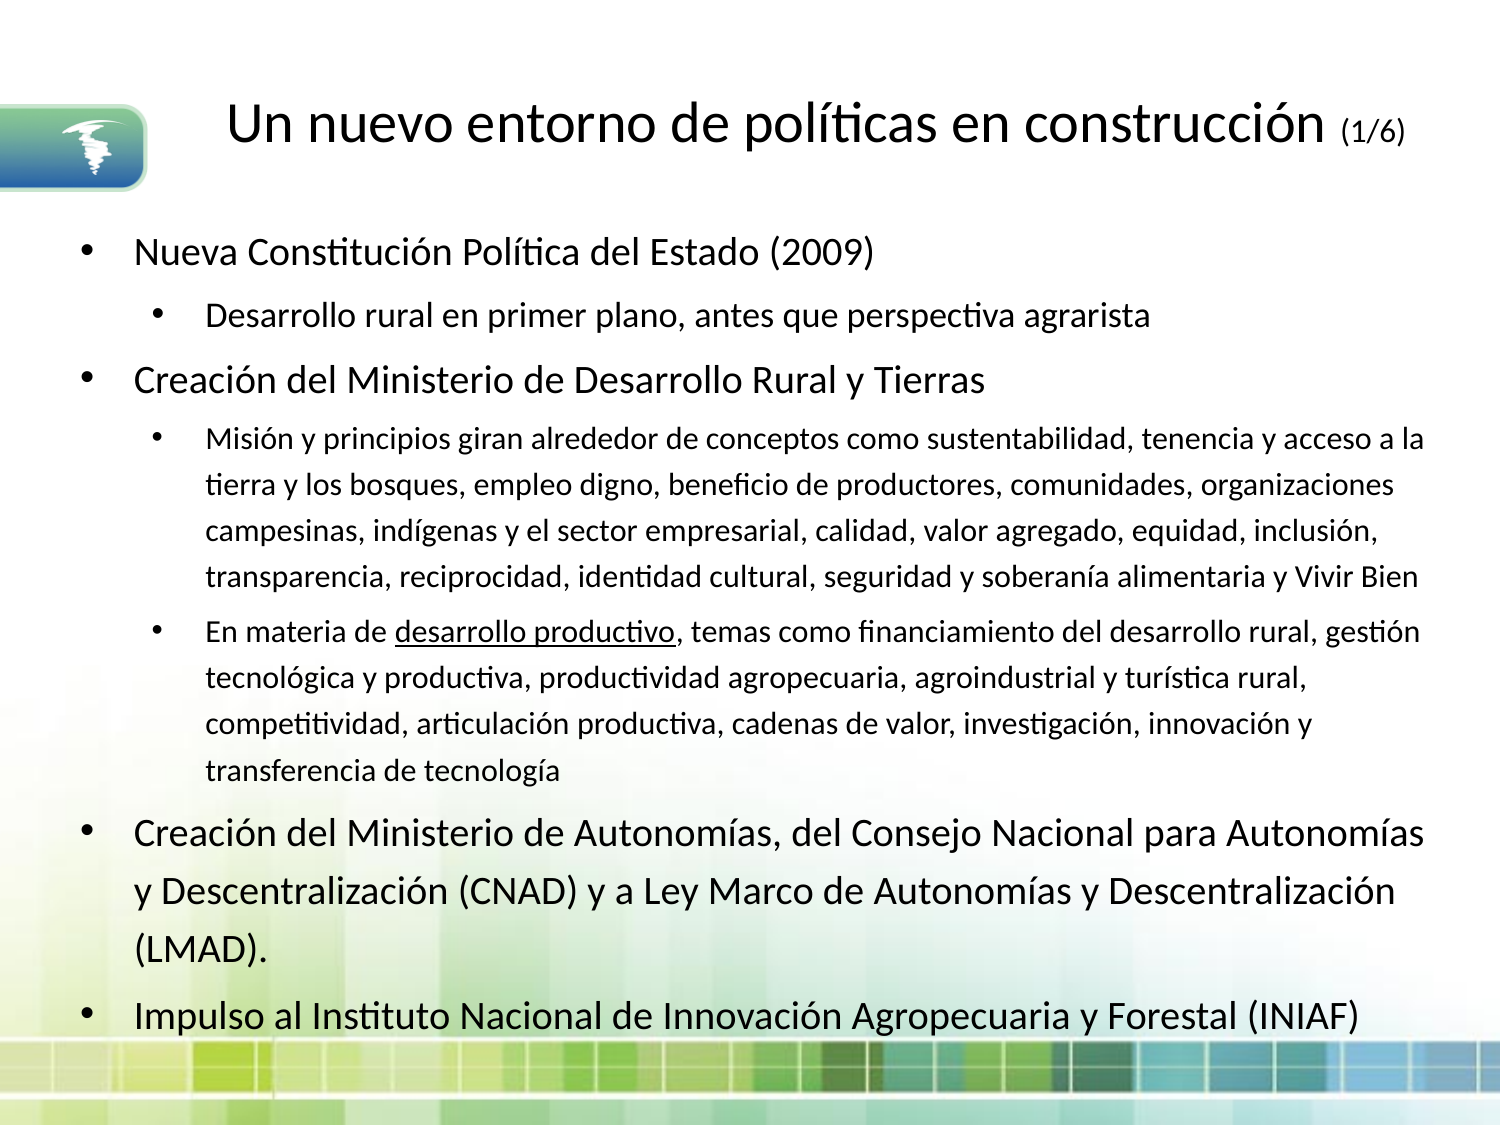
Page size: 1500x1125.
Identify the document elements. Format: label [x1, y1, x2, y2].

text_box [0, 103, 149, 192]
picture [0, 0, 1500, 1125]
